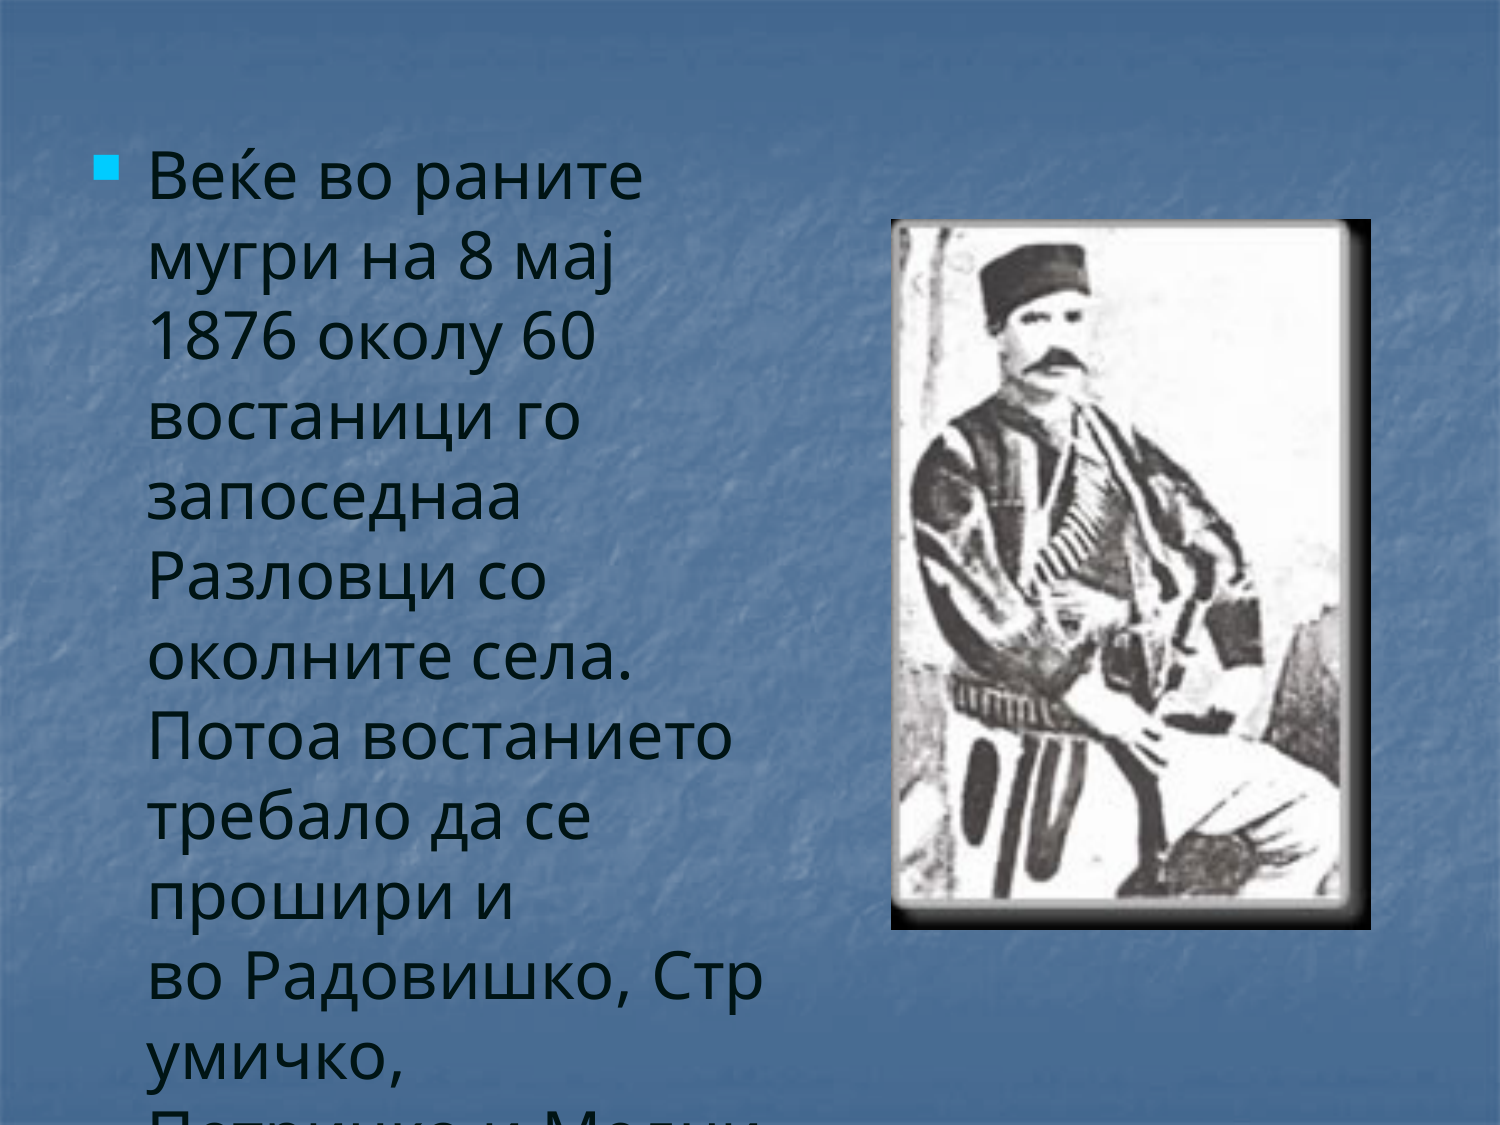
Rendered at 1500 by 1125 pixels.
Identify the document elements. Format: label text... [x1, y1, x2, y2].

picture [891, 219, 1371, 930]
list Веќе во раните мугри на 8 мај 1876 околу 60 востаници го запоседнаа Разловци со околните села. Потоа востанието требало да се прошири и во Радовишко, Струмичко, Петричко и Мелничко. [74, 125, 786, 1001]
